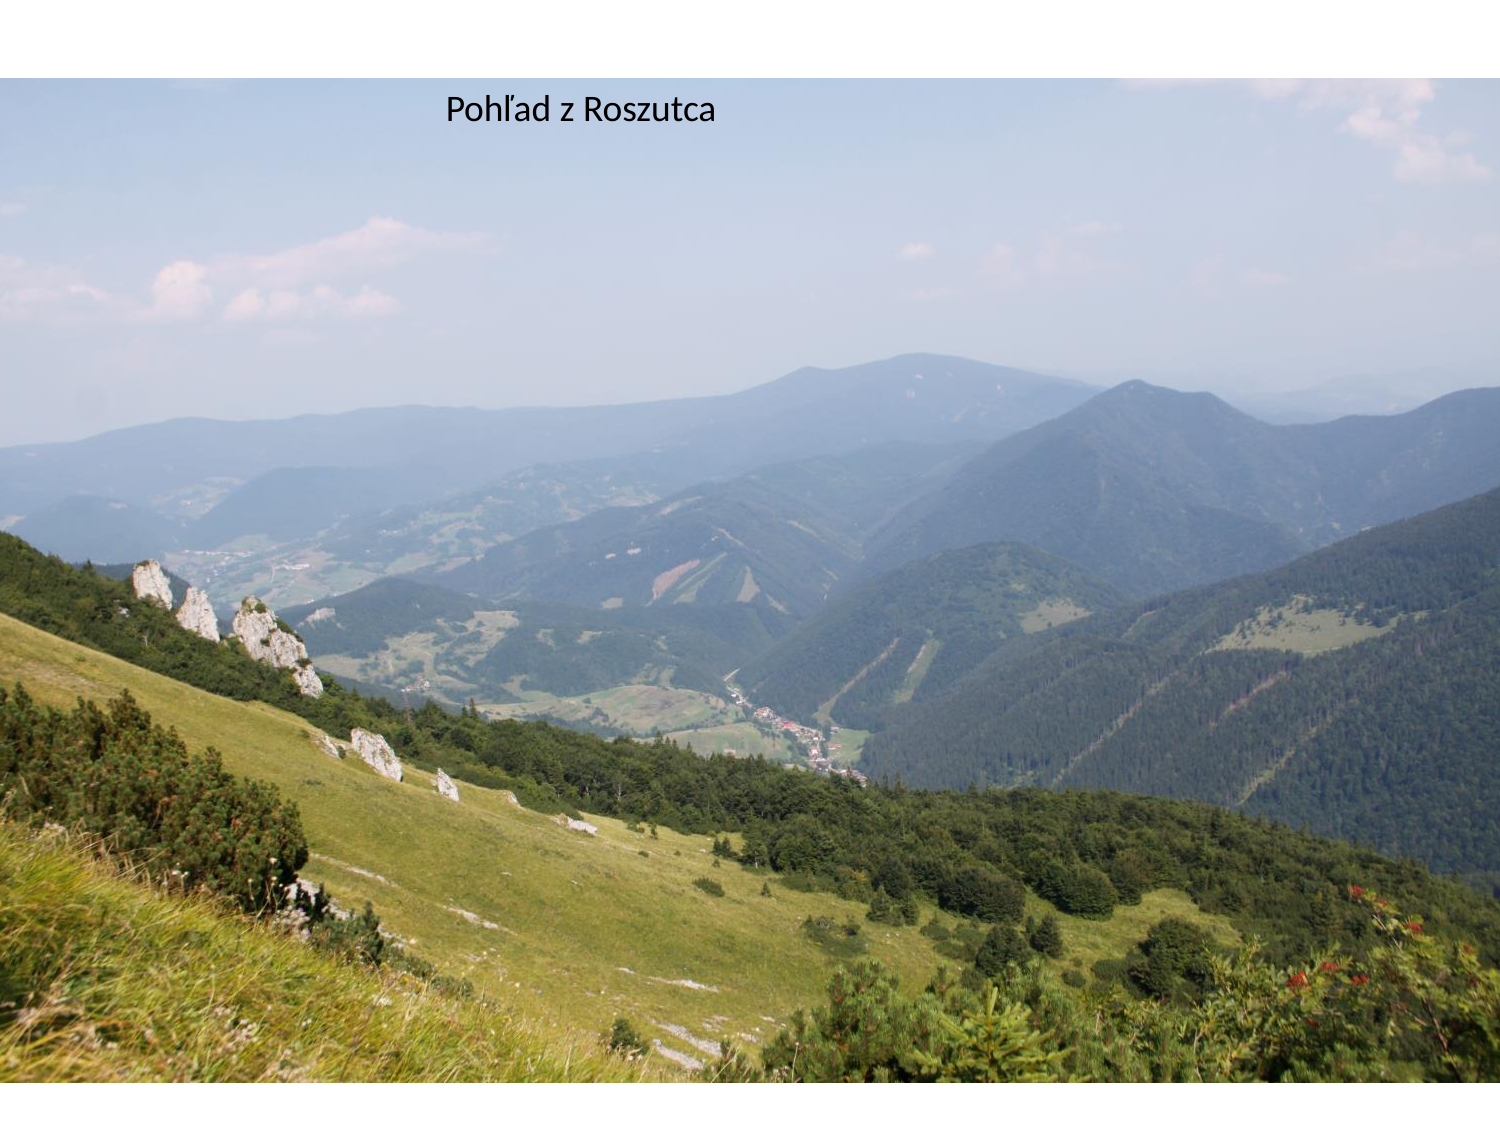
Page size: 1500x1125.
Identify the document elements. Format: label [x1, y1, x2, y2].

picture [0, 77, 1500, 1083]
